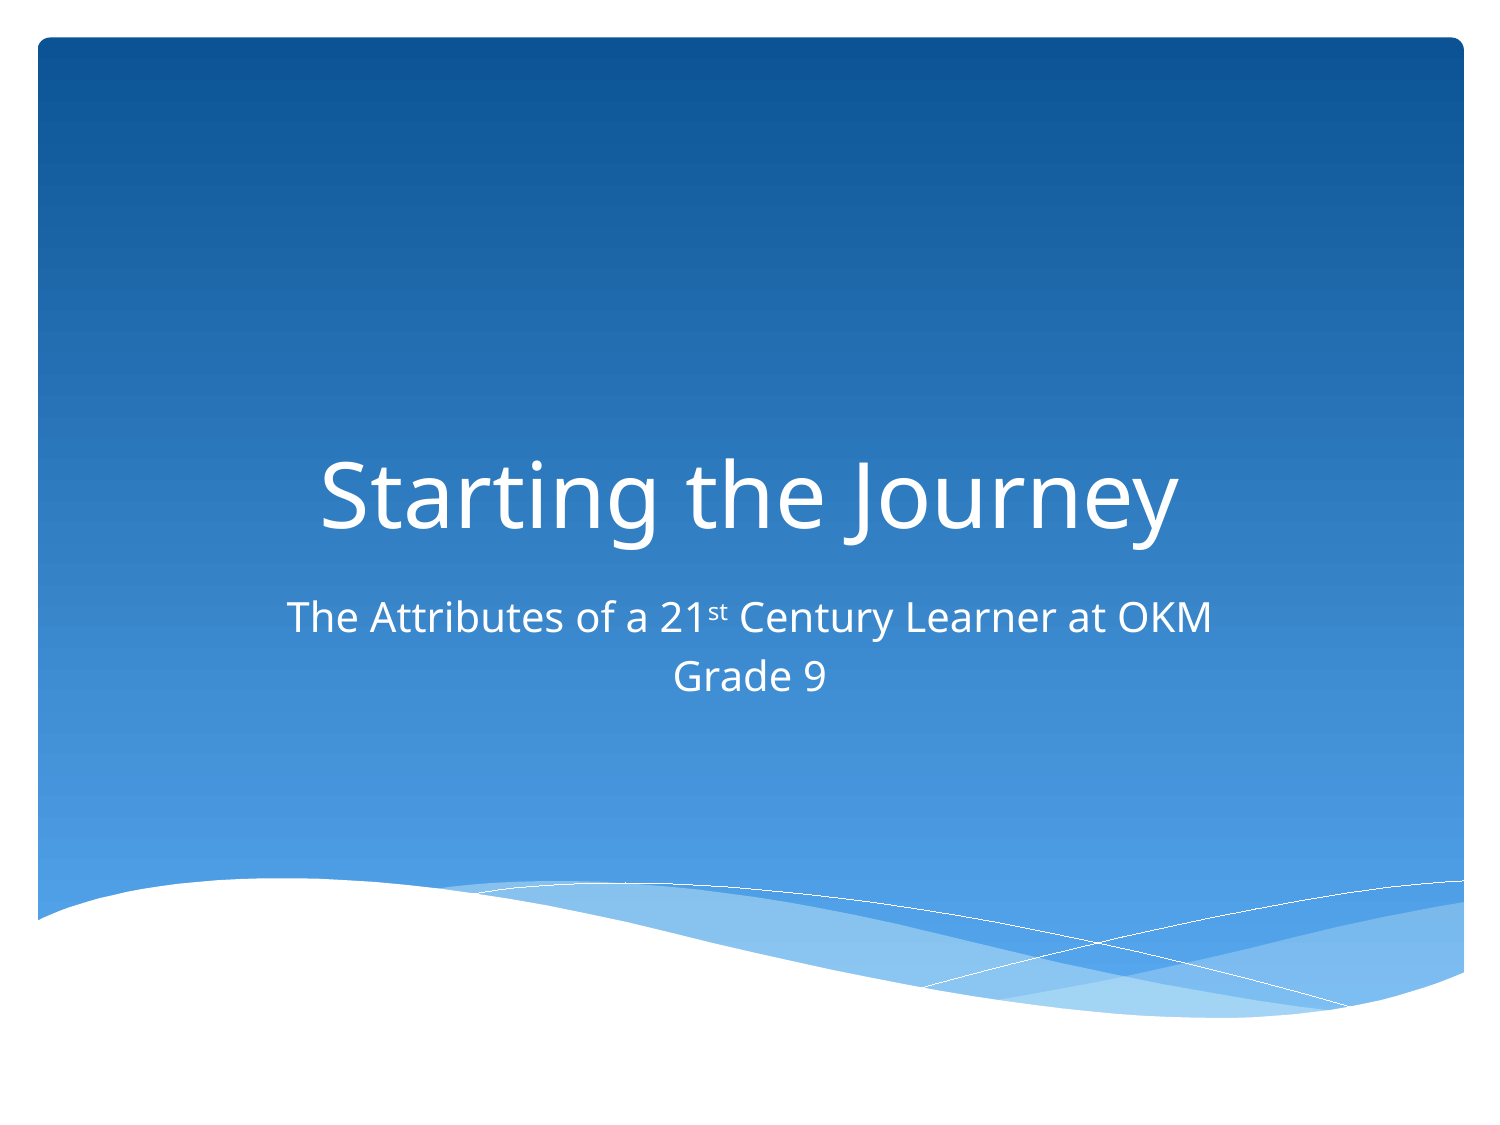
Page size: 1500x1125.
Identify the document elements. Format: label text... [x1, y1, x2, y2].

title Starting the Journey [112, 262, 1388, 555]
subtitle The Attributes of a 21st Century Learner at OKM Grade 9 [225, 583, 1275, 825]
